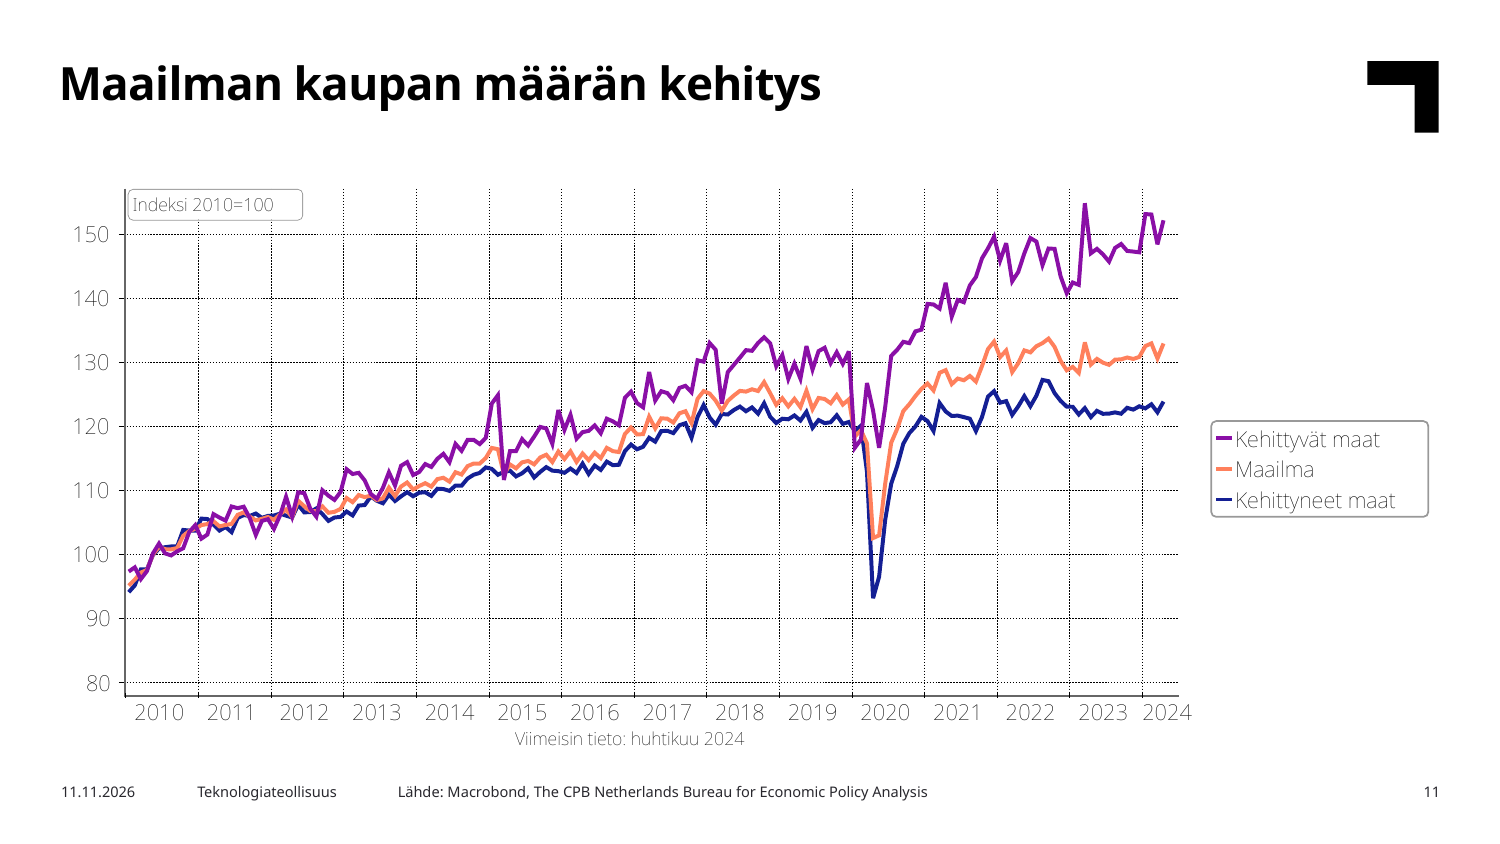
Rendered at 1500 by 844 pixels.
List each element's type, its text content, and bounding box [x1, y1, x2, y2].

footer Teknologiateollisuus [182, 775, 382, 803]
slide_number 11 [1313, 775, 1456, 803]
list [63, 180, 1438, 763]
list Lähde: Macrobond, The CPB Netherlands Bureau for Economic Policy Analysis [382, 775, 1144, 803]
list Maailman kaupan määrän kehitys [41, 46, 1353, 153]
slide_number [46, 775, 182, 803]
